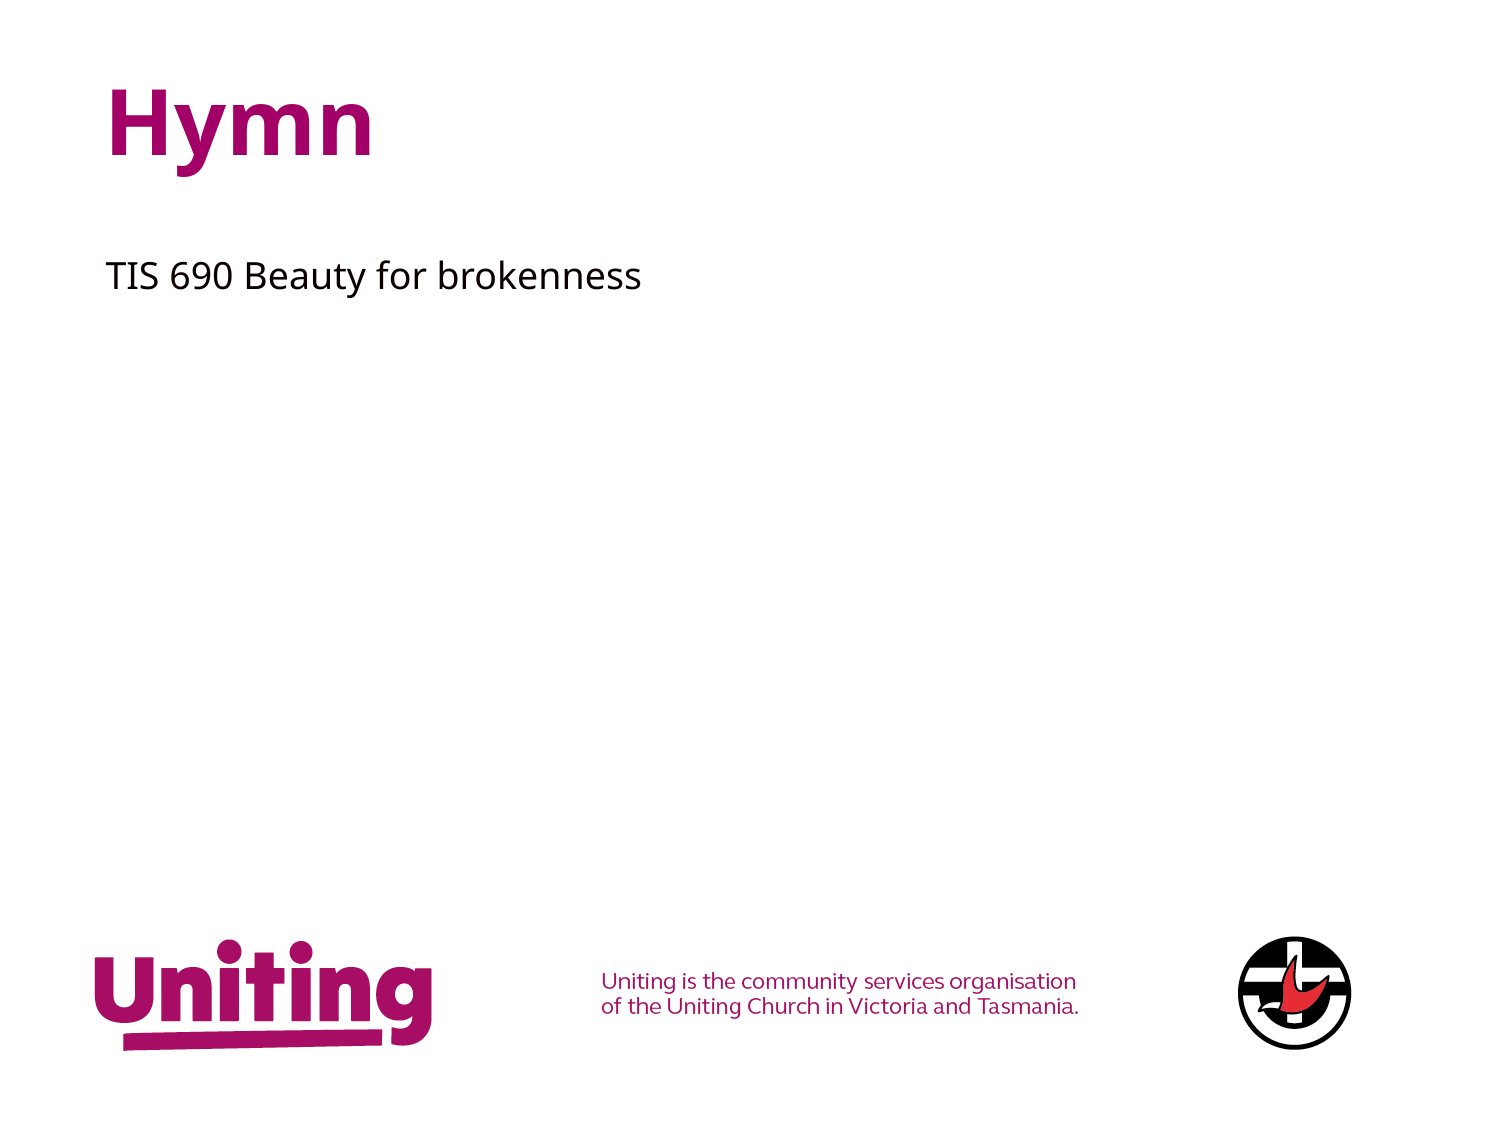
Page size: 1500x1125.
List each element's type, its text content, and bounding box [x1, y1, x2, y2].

picture [0, 848, 1500, 1125]
list TIS 690 Beauty for brokenness [90, 242, 1500, 847]
title Hymn [89, 67, 1425, 209]
